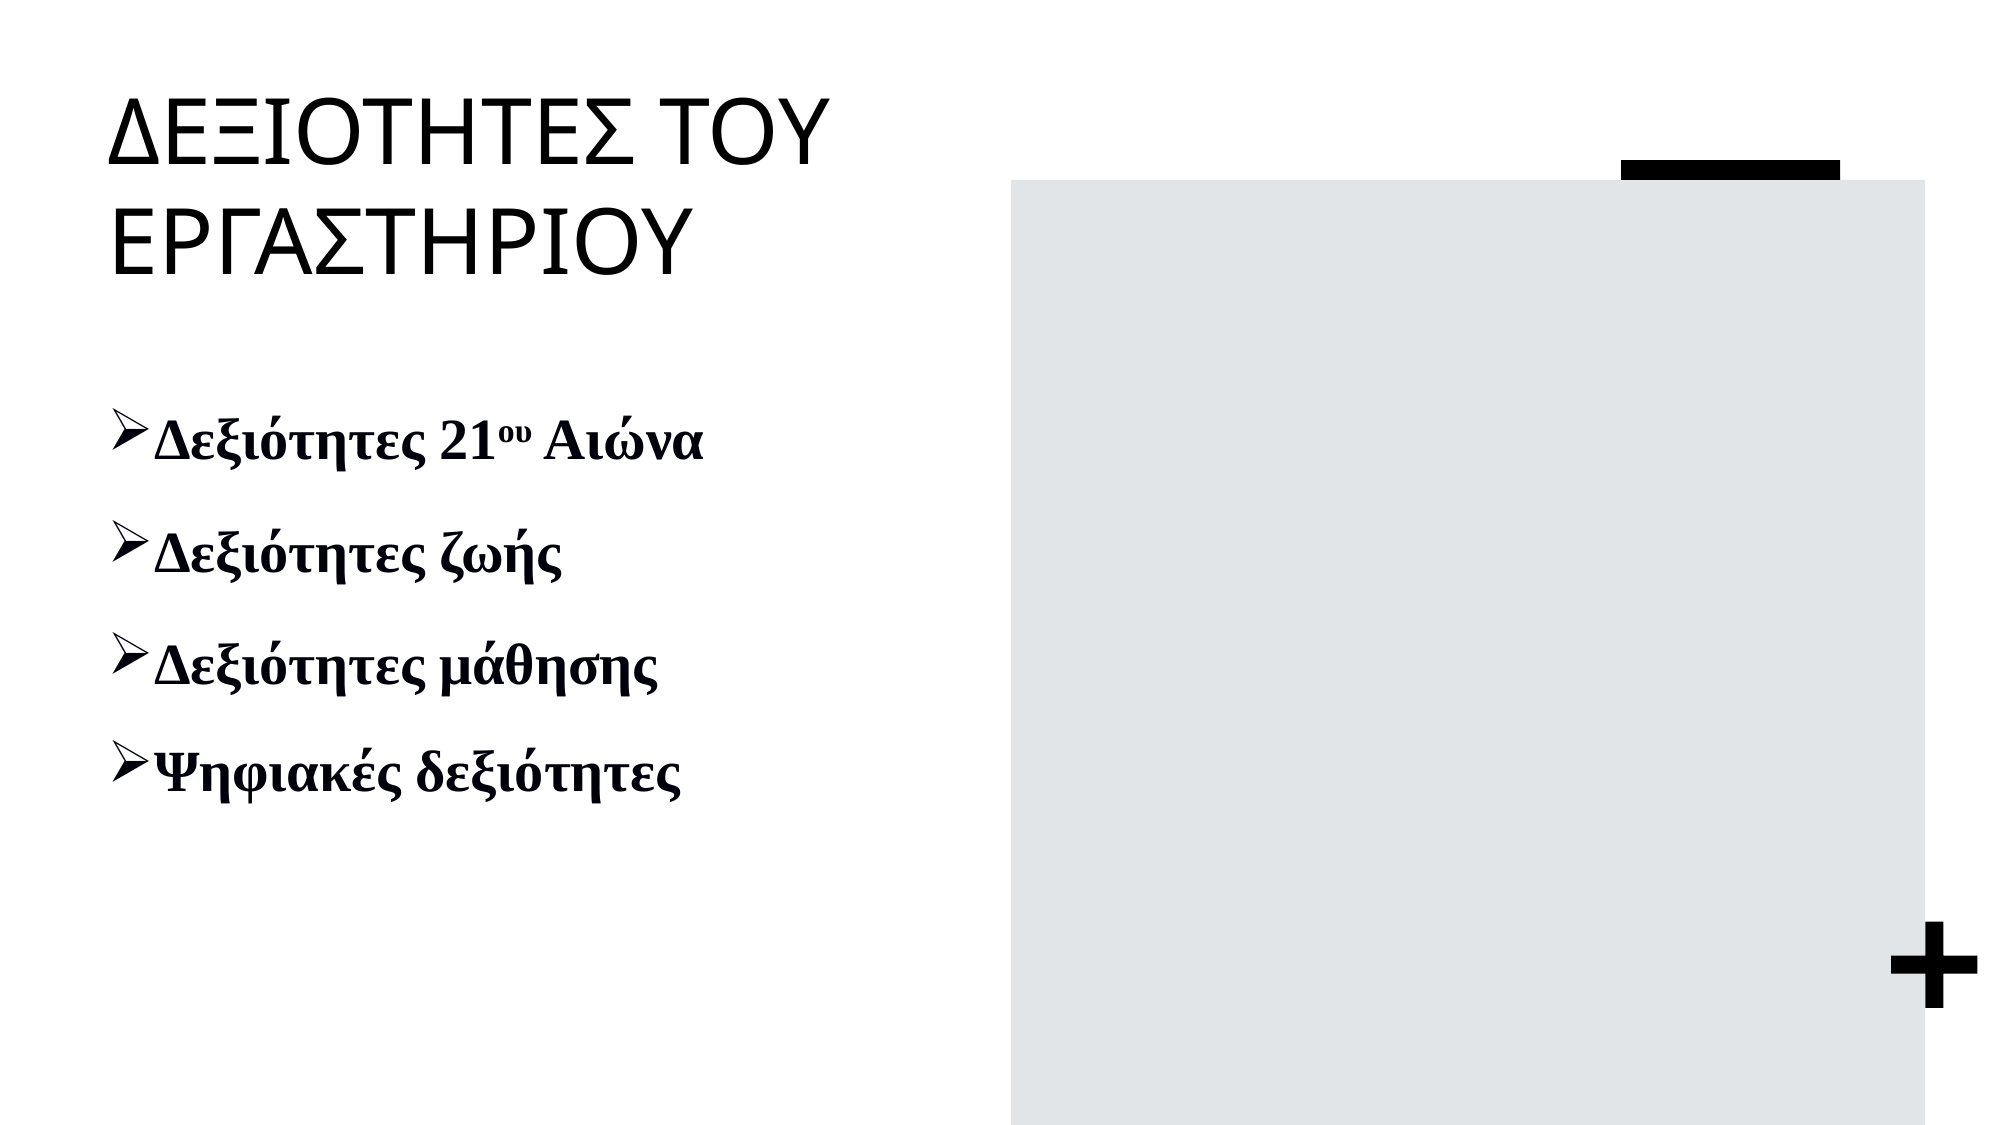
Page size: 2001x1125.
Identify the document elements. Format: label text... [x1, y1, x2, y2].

title ΔΕΞΙΟΤΗΤΕΣ ΤΟΥ ΕΡΓΑΣΤΗΡΙΟΥ [92, 65, 1449, 303]
list Δεξιότητες 21ου Αιώνα Δεξιότητες ζωής Δεξιότητες μάθησης Ψηφιακές δεξιότητες [92, 389, 1449, 913]
